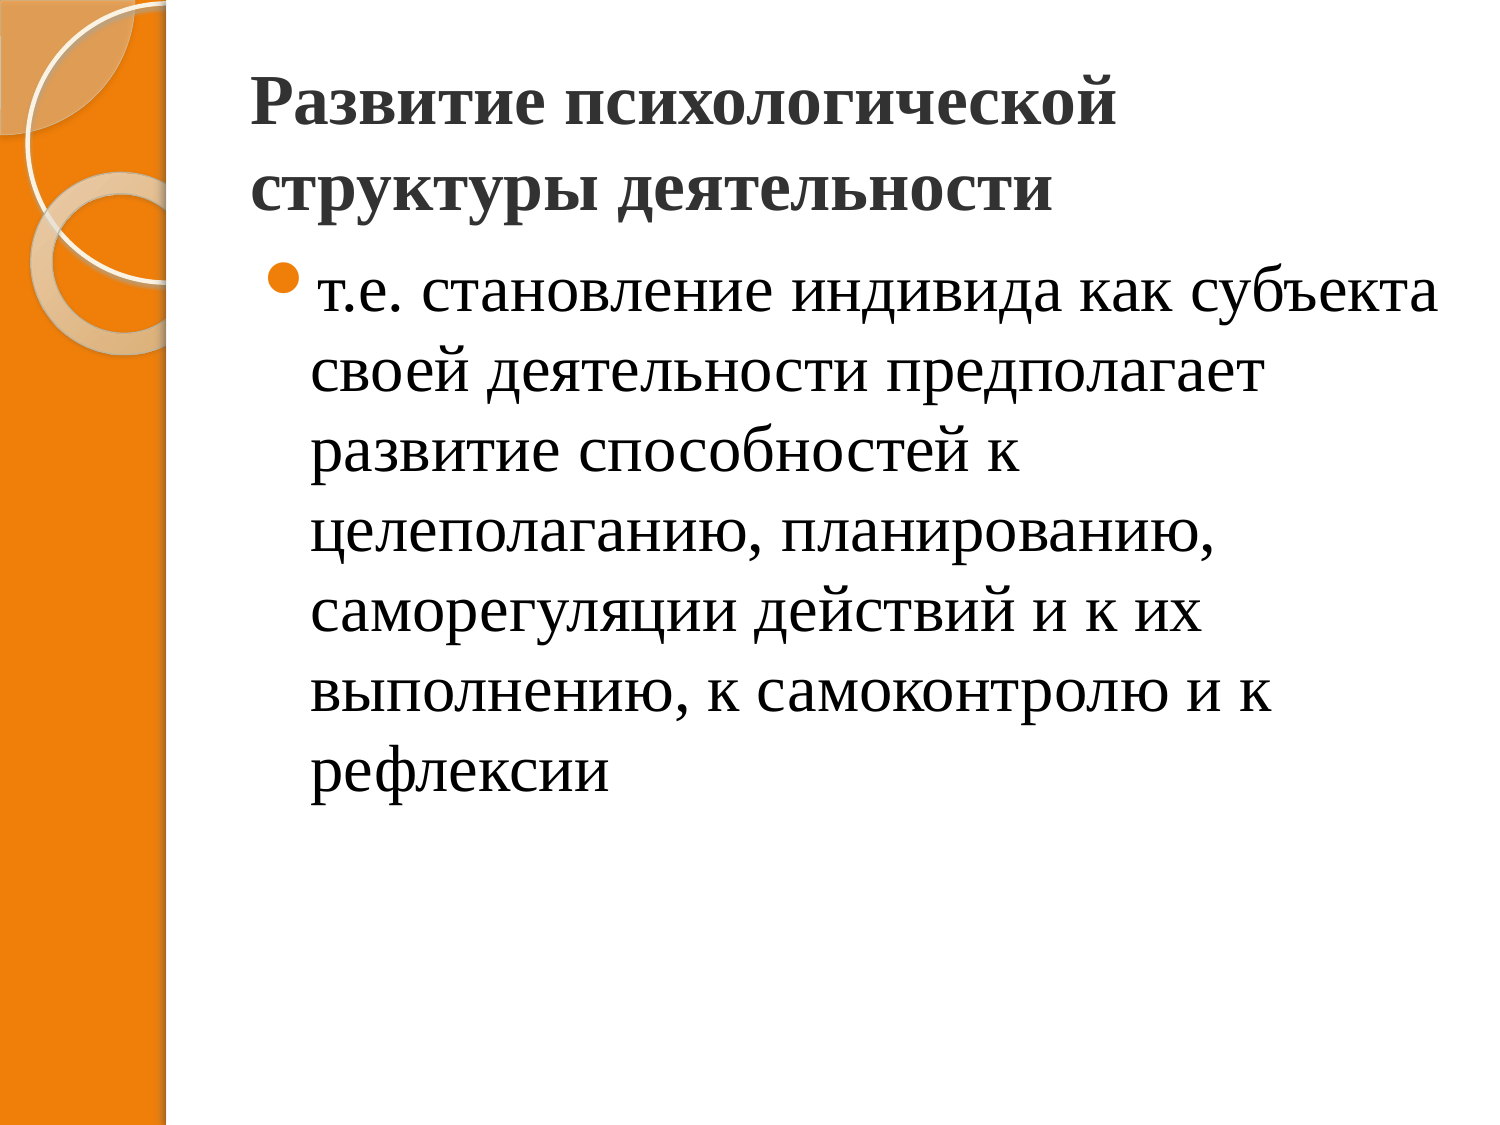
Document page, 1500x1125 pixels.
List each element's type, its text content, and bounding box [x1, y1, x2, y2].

title Развитие психологической структуры деятельности [235, 45, 1466, 233]
list т.е. становление индивида как субъекта своей деятельности предполагает развитие способностей к целеполаганию, планированию, саморегуляции действий и к их выполнению, к самоконтролю и к рефлексии [235, 237, 1466, 1025]
